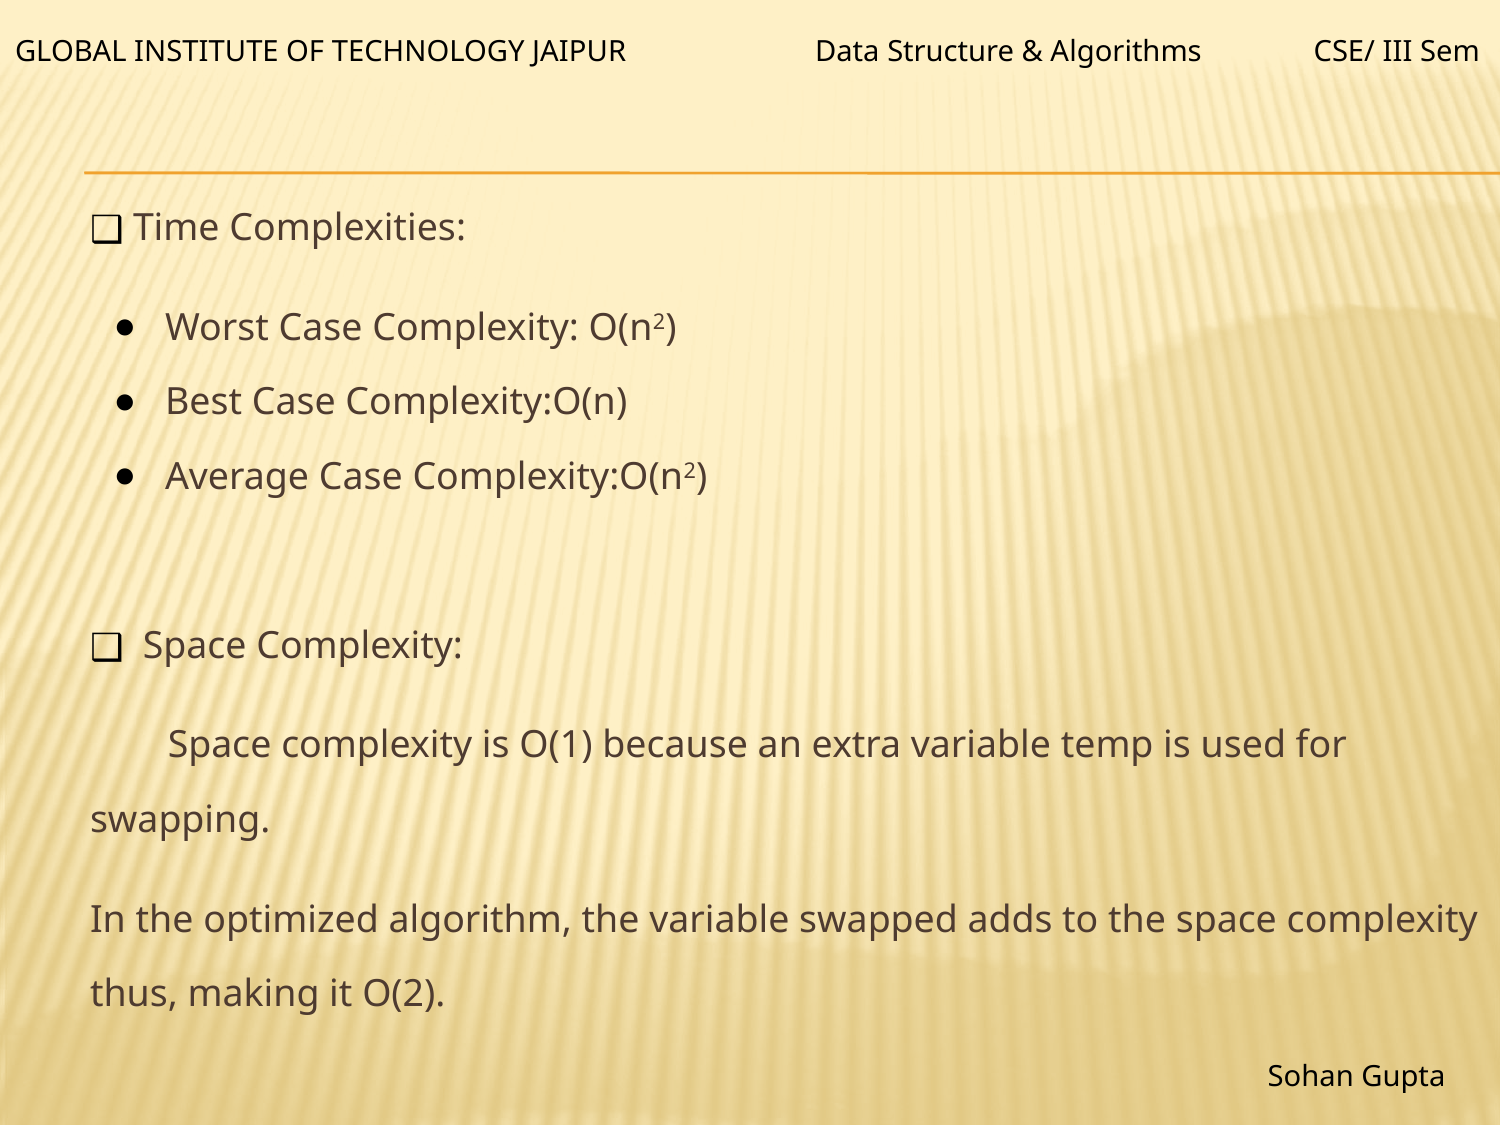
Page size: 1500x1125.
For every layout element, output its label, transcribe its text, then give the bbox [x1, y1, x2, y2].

text_box Sohan Gupta [1252, 1050, 1500, 1101]
list Time Complexities: Worst Case Complexity: O(n2) Best Case Complexity:O(n) Average Case Complexity:O(n2) Space Complexity: Space complexity is O(1) because an extra variable temp is used for swapping. In the optimized algorithm, the variable swapped adds to the space complexity thus, making it O(2). [75, 166, 1500, 1125]
picture [0, 0, 1500, 1125]
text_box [0, 24, 1241, 76]
text_box CSE/ III Sem [1298, 25, 1500, 76]
